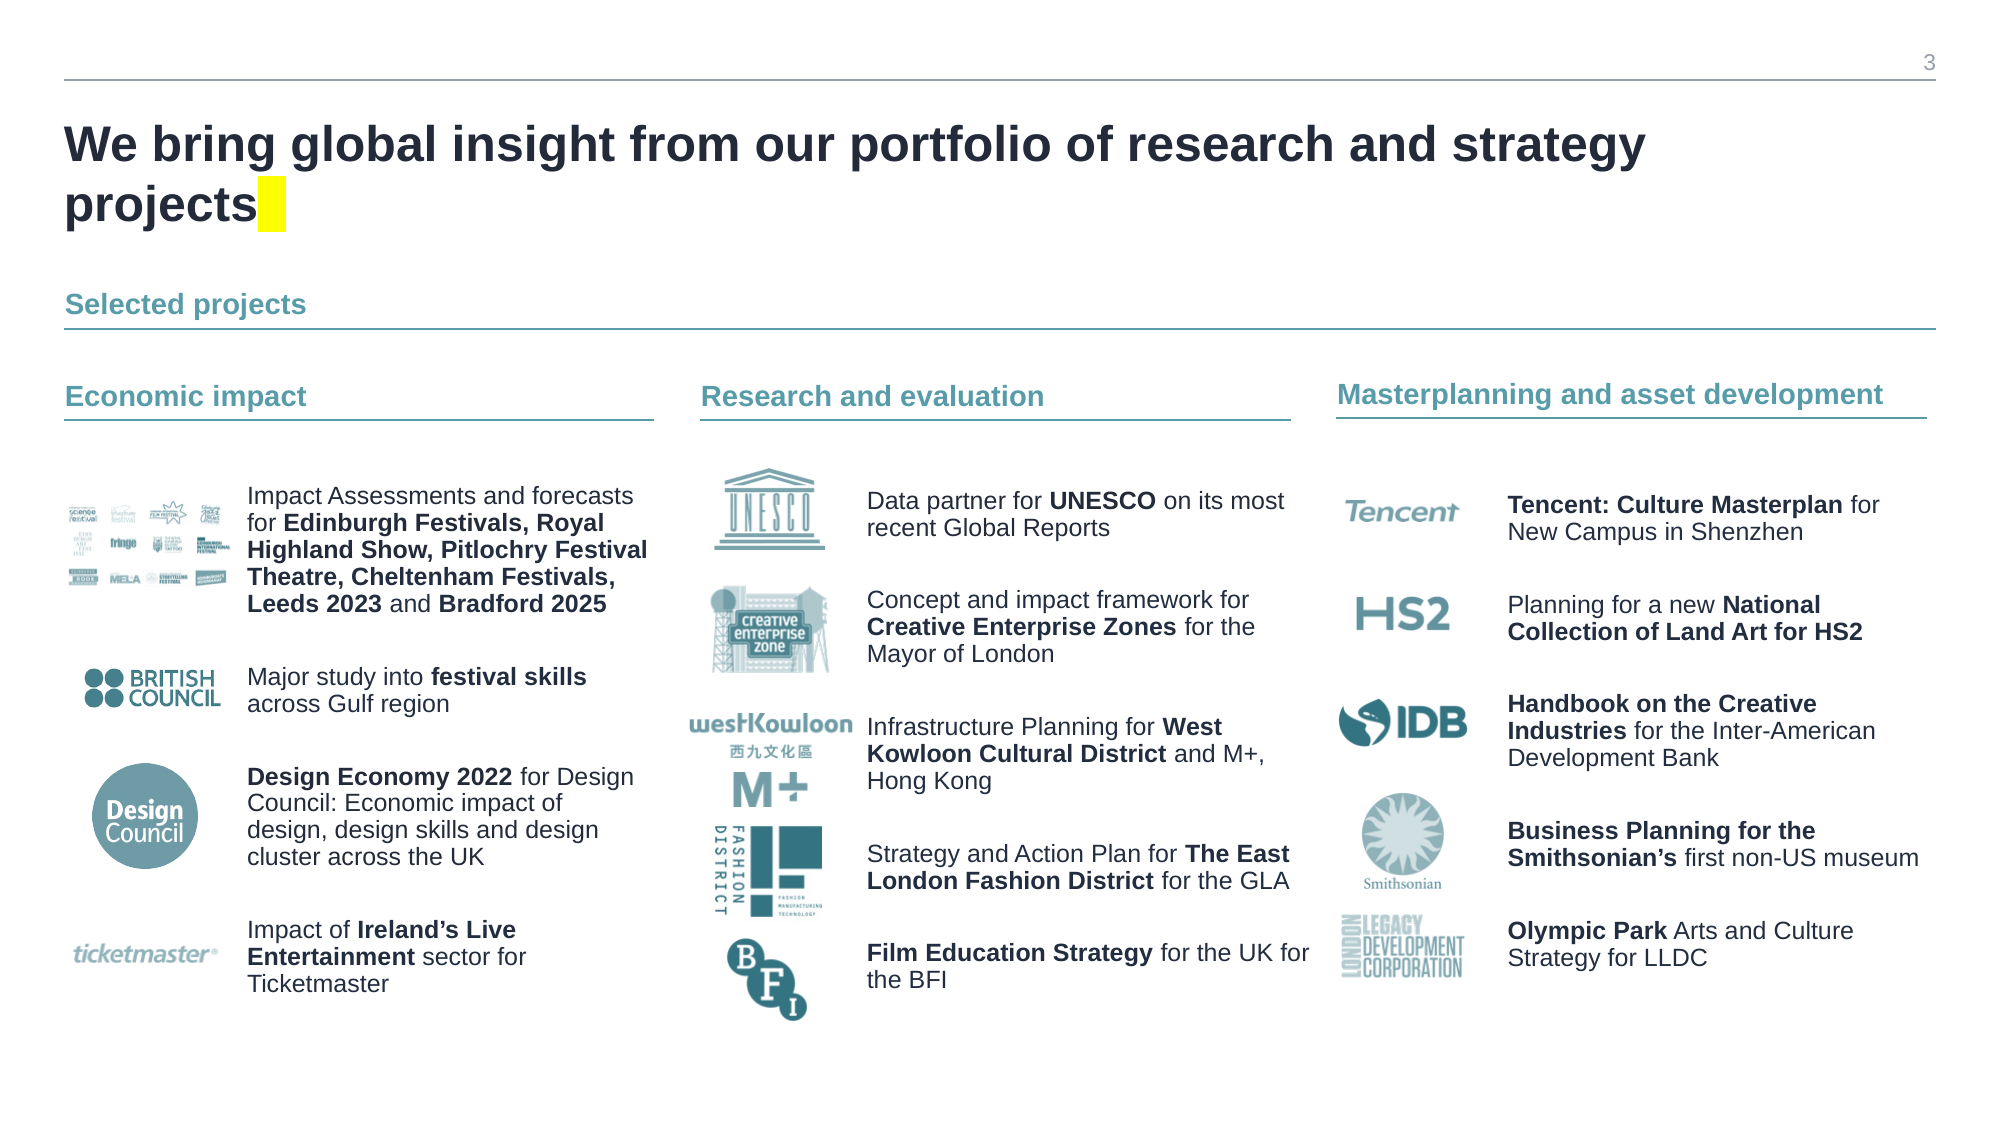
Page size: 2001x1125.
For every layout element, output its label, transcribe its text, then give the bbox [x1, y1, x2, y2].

text_box Selected projects [50, 278, 1050, 329]
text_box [1322, 367, 2000, 419]
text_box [49, 369, 686, 421]
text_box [686, 369, 1687, 421]
text_box Data partner for UNESCO on its most recent Global Reports Concept and impact framework for Creative Enterprise Zones for the Mayor of London Infrastructure Planning for West Kowloon Cultural District and M+, Hong Kong Strategy and Action Plan for The East London Fashion District for the GLA Film Education Strategy for the UK for the BFI [851, 421, 1339, 946]
picture [713, 468, 825, 550]
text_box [62, 498, 237, 967]
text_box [1338, 500, 1468, 995]
text_box Impact Assessments and forecasts for Edinburgh Festivals, Royal Highland Show, Pitlochry Festival Theatre, Cheltenham Festivals, Leeds 2023 and Bradford 2025 Major study into festival skills across Gulf region Design Economy 2022 for Design Council: Economic impact of design, design skills and design cluster across the UK Impact of Ireland’s Live Entertainment sector for Ticketmaster [232, 475, 665, 1075]
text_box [689, 579, 853, 1034]
text_box Tencent: Culture Masterplan for New Campus in Shenzhen Planning for a new National Collection of Land Art for HS2 Handbook on the Creative Industries for the Inter-American Development Bank Business Planning for the Smithsonian’s first non-US museum Olympic Park Arts and Culture Strategy for LLDC [1492, 419, 1941, 940]
list We bring global insight from our portfolio of research and strategy projects [63, 111, 1798, 169]
picture [92, 763, 198, 869]
